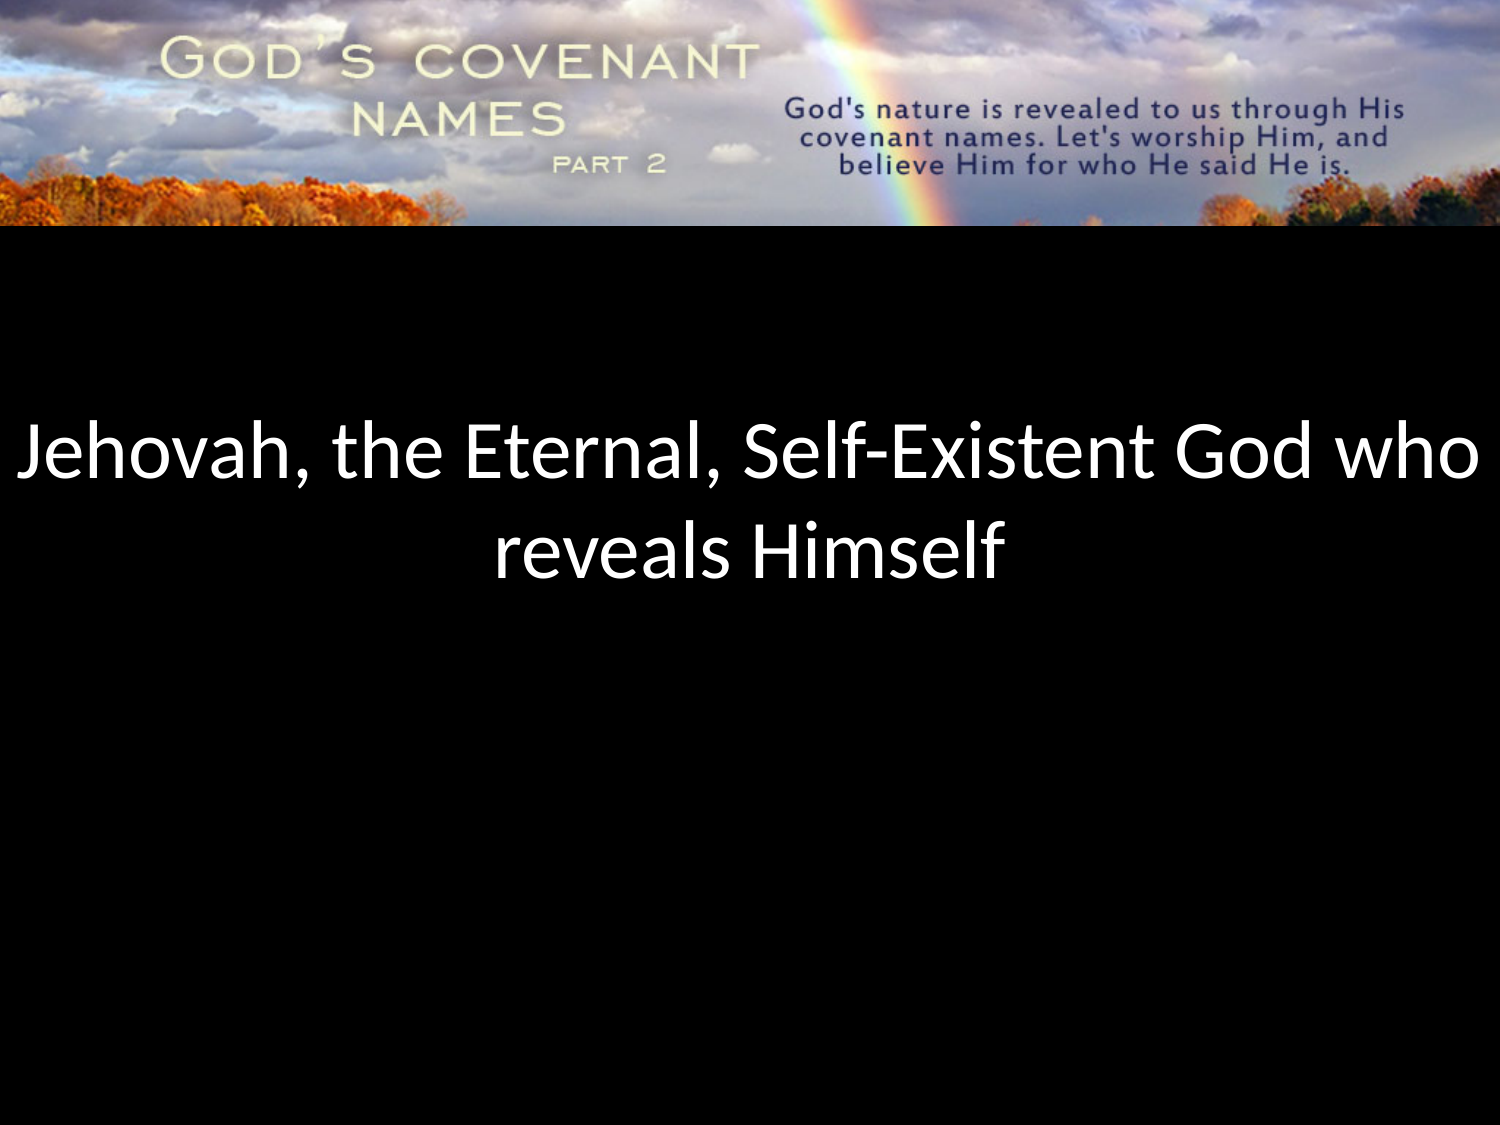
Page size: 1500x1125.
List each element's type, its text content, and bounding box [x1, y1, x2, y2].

picture [0, 0, 1500, 226]
text_box Jehovah, the Eternal, Self-Existent God who reveals Himself [0, 387, 1500, 603]
